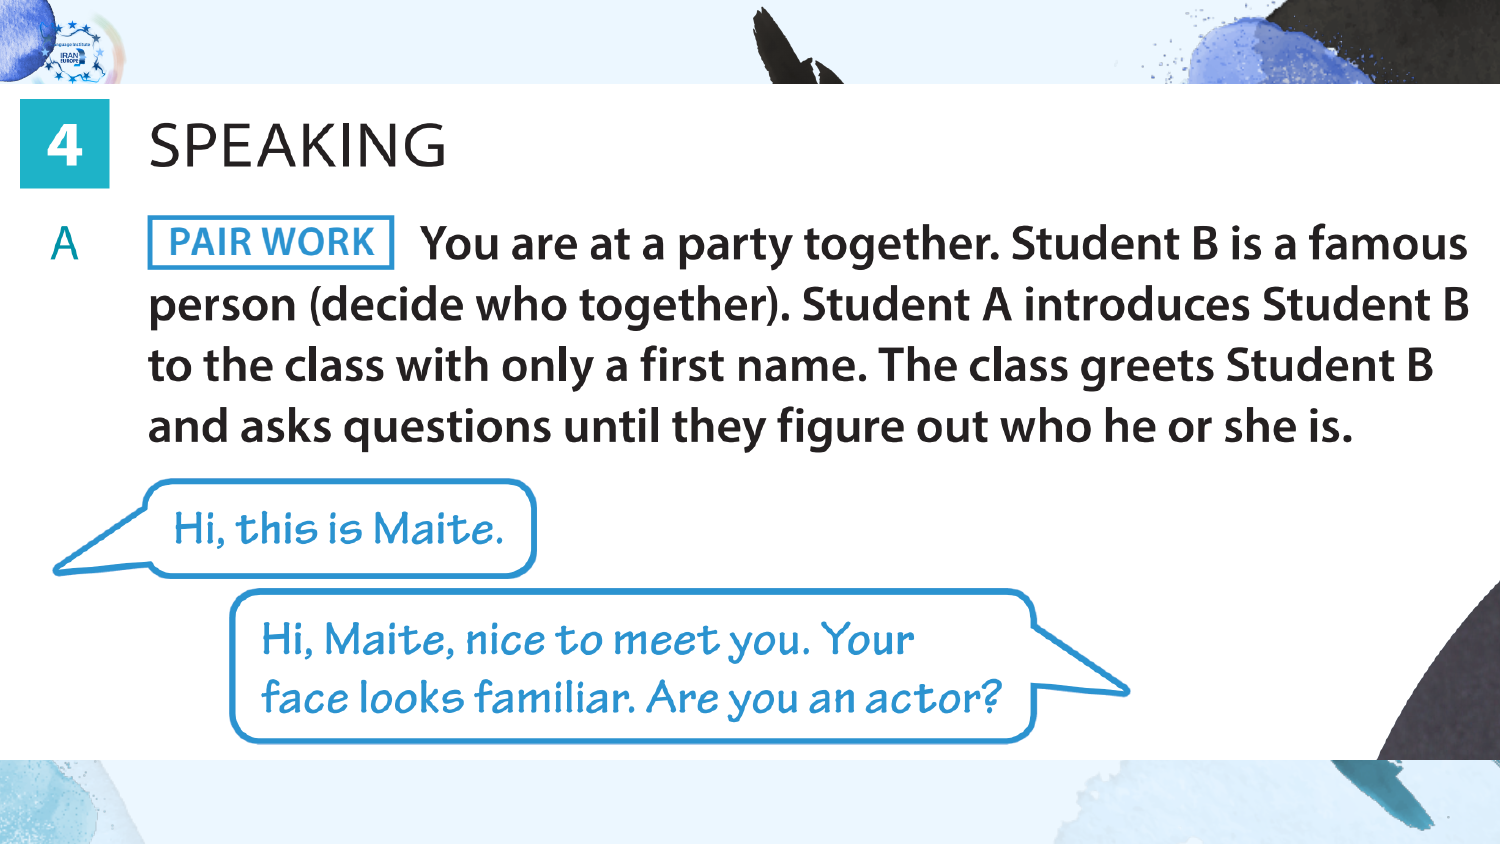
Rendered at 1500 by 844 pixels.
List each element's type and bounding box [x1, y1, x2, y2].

text_box [1235, 768, 1500, 844]
picture [0, 0, 1500, 760]
text_box [682, 0, 957, 82]
